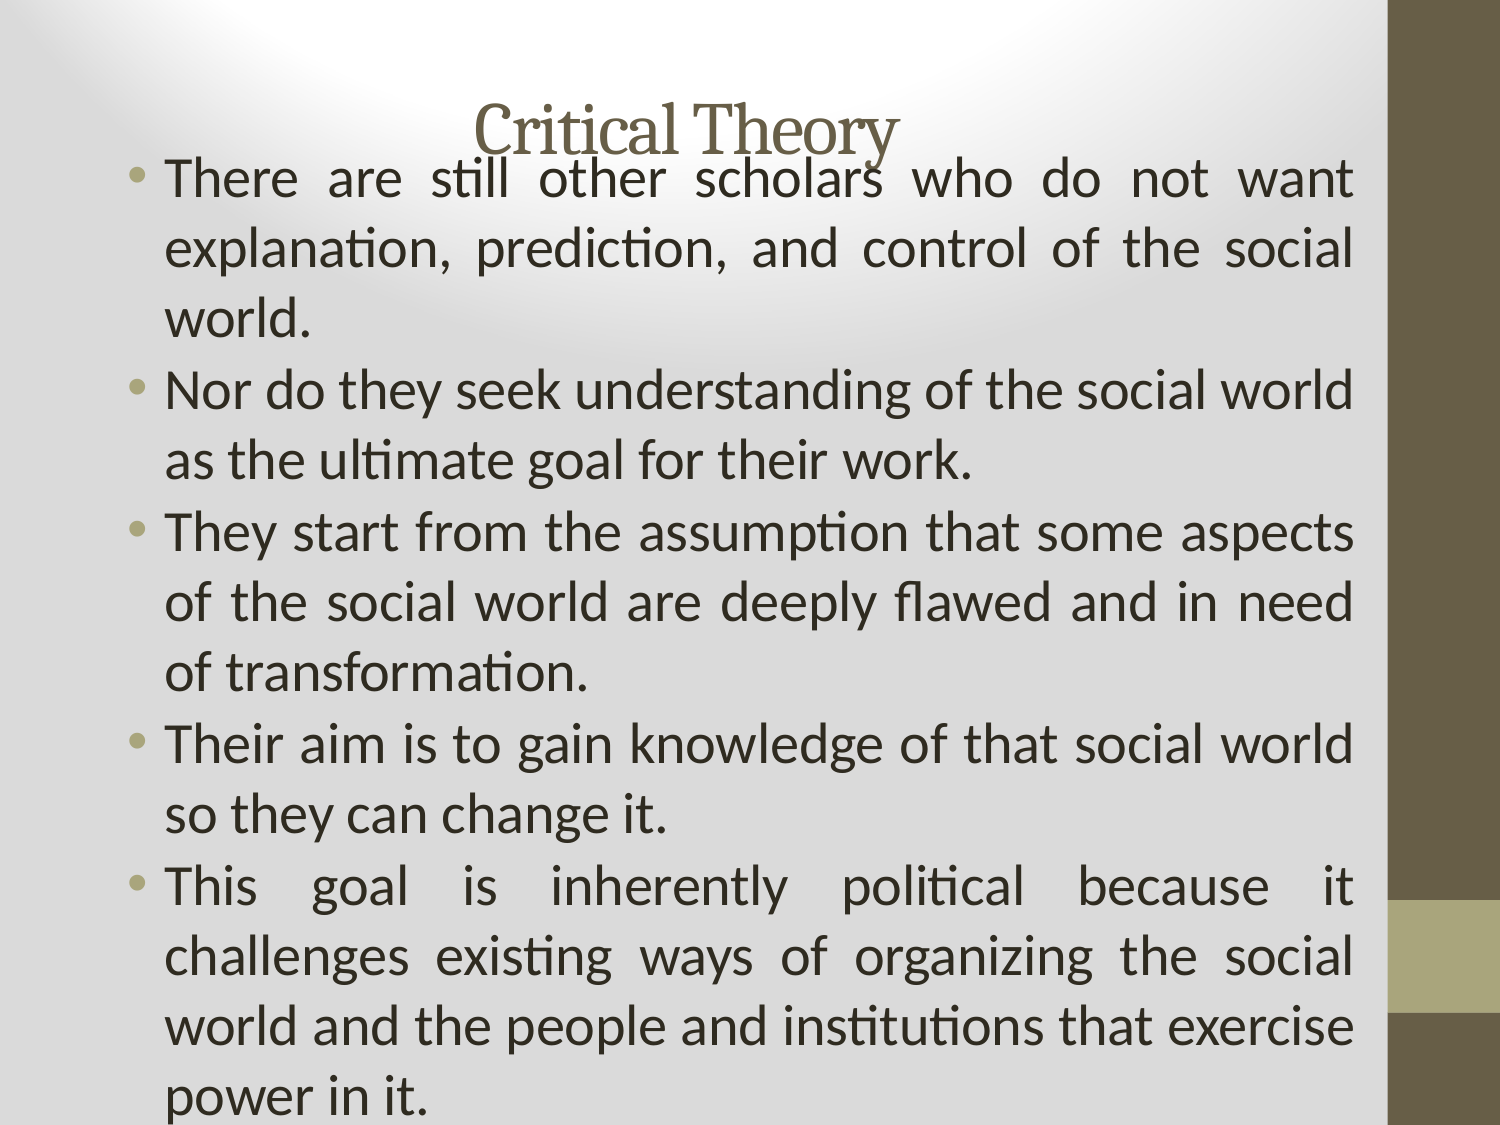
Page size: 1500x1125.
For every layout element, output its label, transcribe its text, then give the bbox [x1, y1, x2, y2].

title Critical Theory [87, 77, 1268, 268]
picture [0, 0, 1387, 1125]
text_box There are still other scholars who do not want explanation, prediction, and control of the social world. Nor do they seek understanding of the social world as the ultimate goal for their work. They start from the assumption that some aspects of the social world are deeply flawed and in need of transformation. Their aim is to gain knowledge of that social world so they can change it. This goal is inherently political because it challenges existing ways of organizing the social world and the people and institutions that exercise power in it. [124, 137, 1356, 1125]
